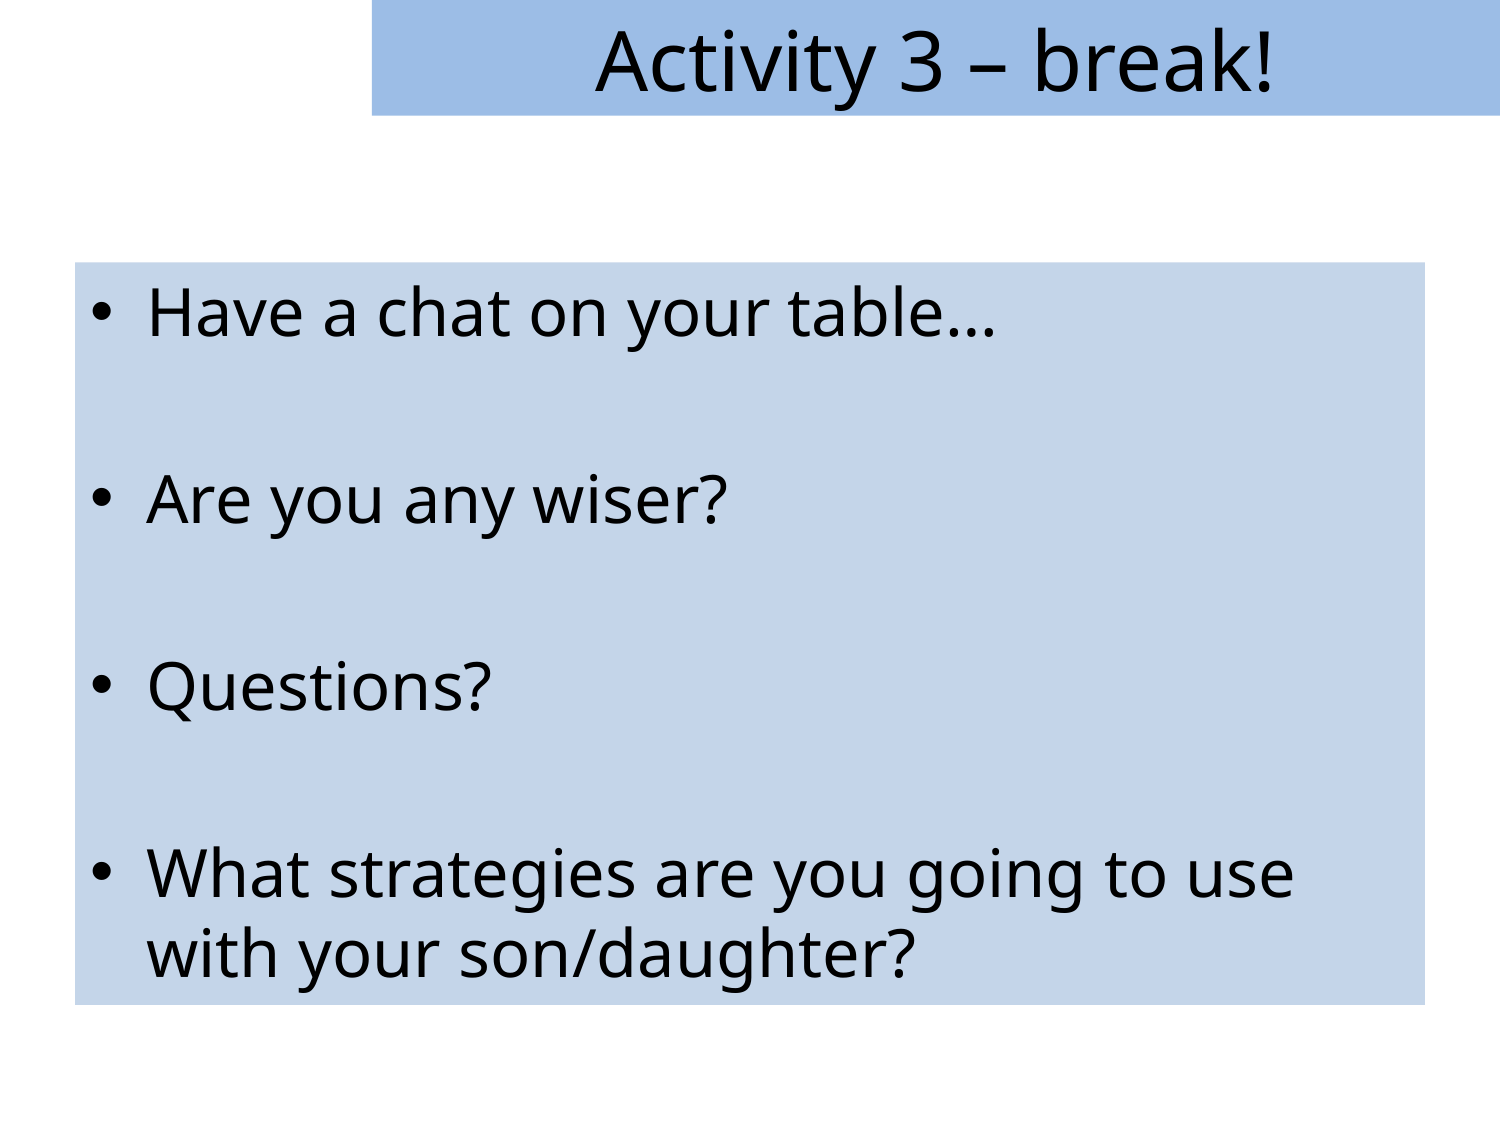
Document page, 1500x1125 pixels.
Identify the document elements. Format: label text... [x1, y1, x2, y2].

list Have a chat on your table… Are you any wiser? Questions? What strategies are you going to use with your son/daughter? [75, 262, 1425, 1005]
title Activity 3 – break! [371, 0, 1500, 116]
